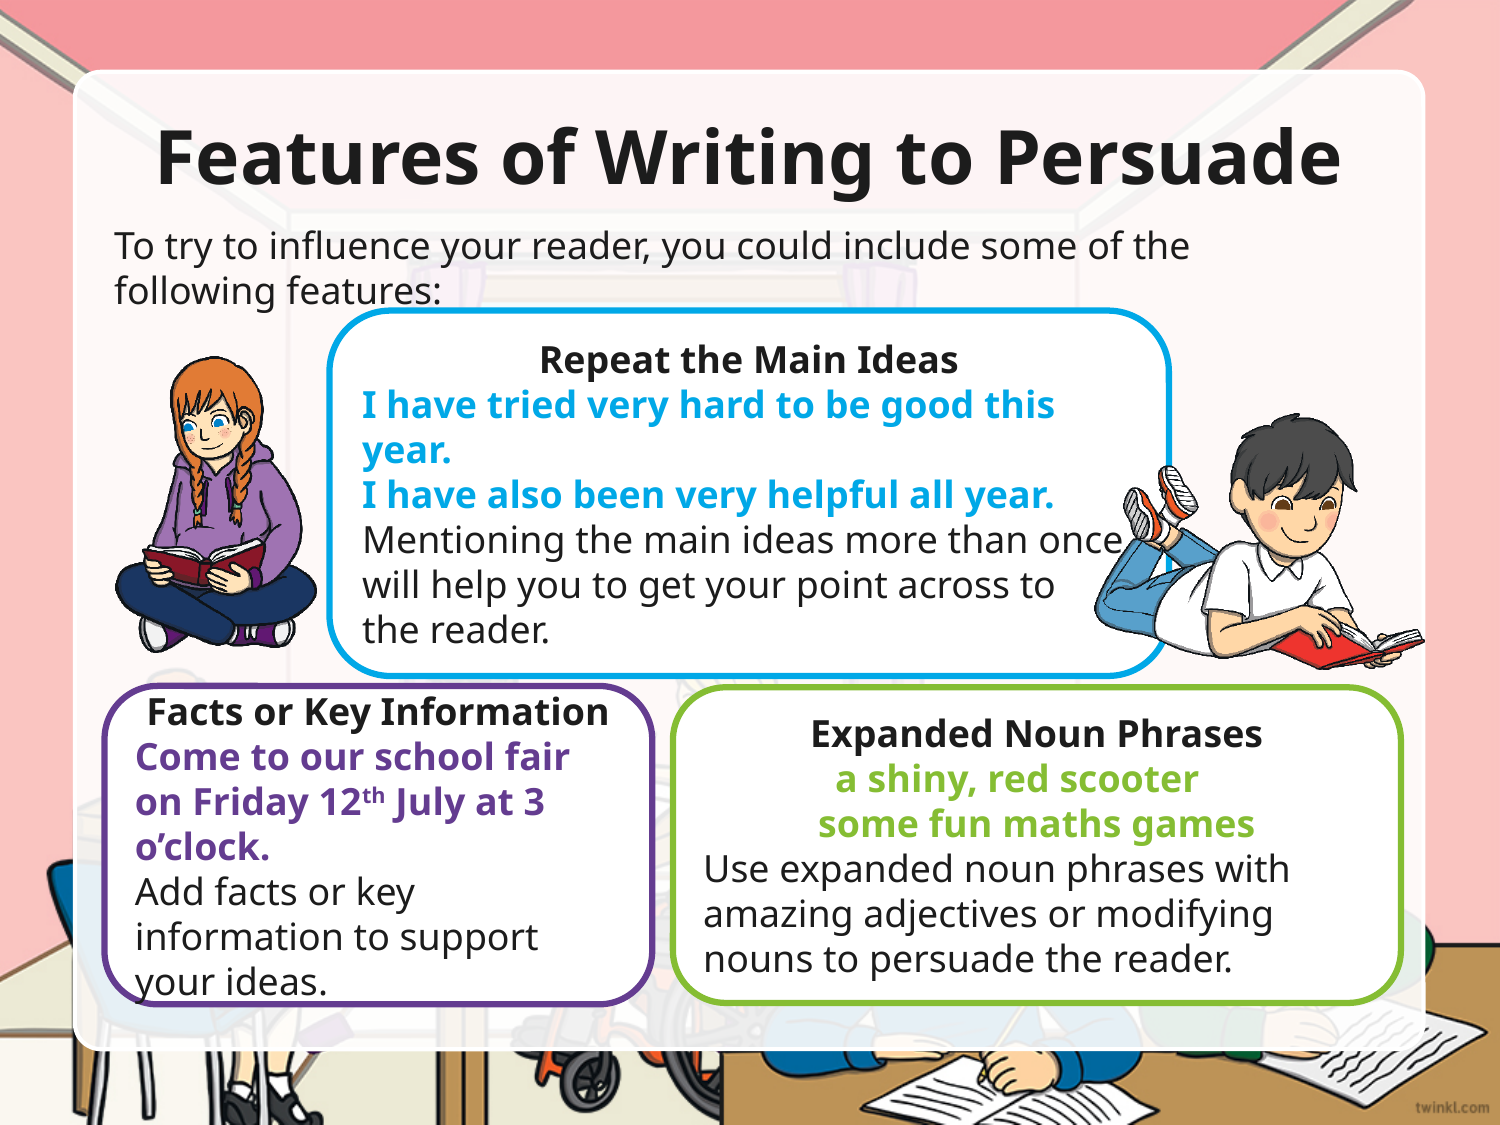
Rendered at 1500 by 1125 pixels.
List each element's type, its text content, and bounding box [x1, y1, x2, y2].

text_box Expanded Noun Phrases a shiny, red scooter some fun maths games Use expanded noun phrases with amazing adjectives or modifying nouns to persuade the reader. [671, 686, 1402, 1004]
title Features of Writing to Persuade [73, 76, 1426, 244]
picture [0, 0, 1500, 1125]
text_box Repeat the Main Ideas I have tried very hard to be good this year. I have also been very helpful all year. Mentioning the main ideas more than once will help you to get your point across to the reader. [328, 309, 1170, 678]
text_box To try to influence your reader, you could include some of the following features: [114, 221, 1386, 312]
text_box Facts or Key Information Come to our school fair on Friday 12th July at 3 o’clock. Add facts or key information to support your ideas. [103, 684, 654, 1006]
